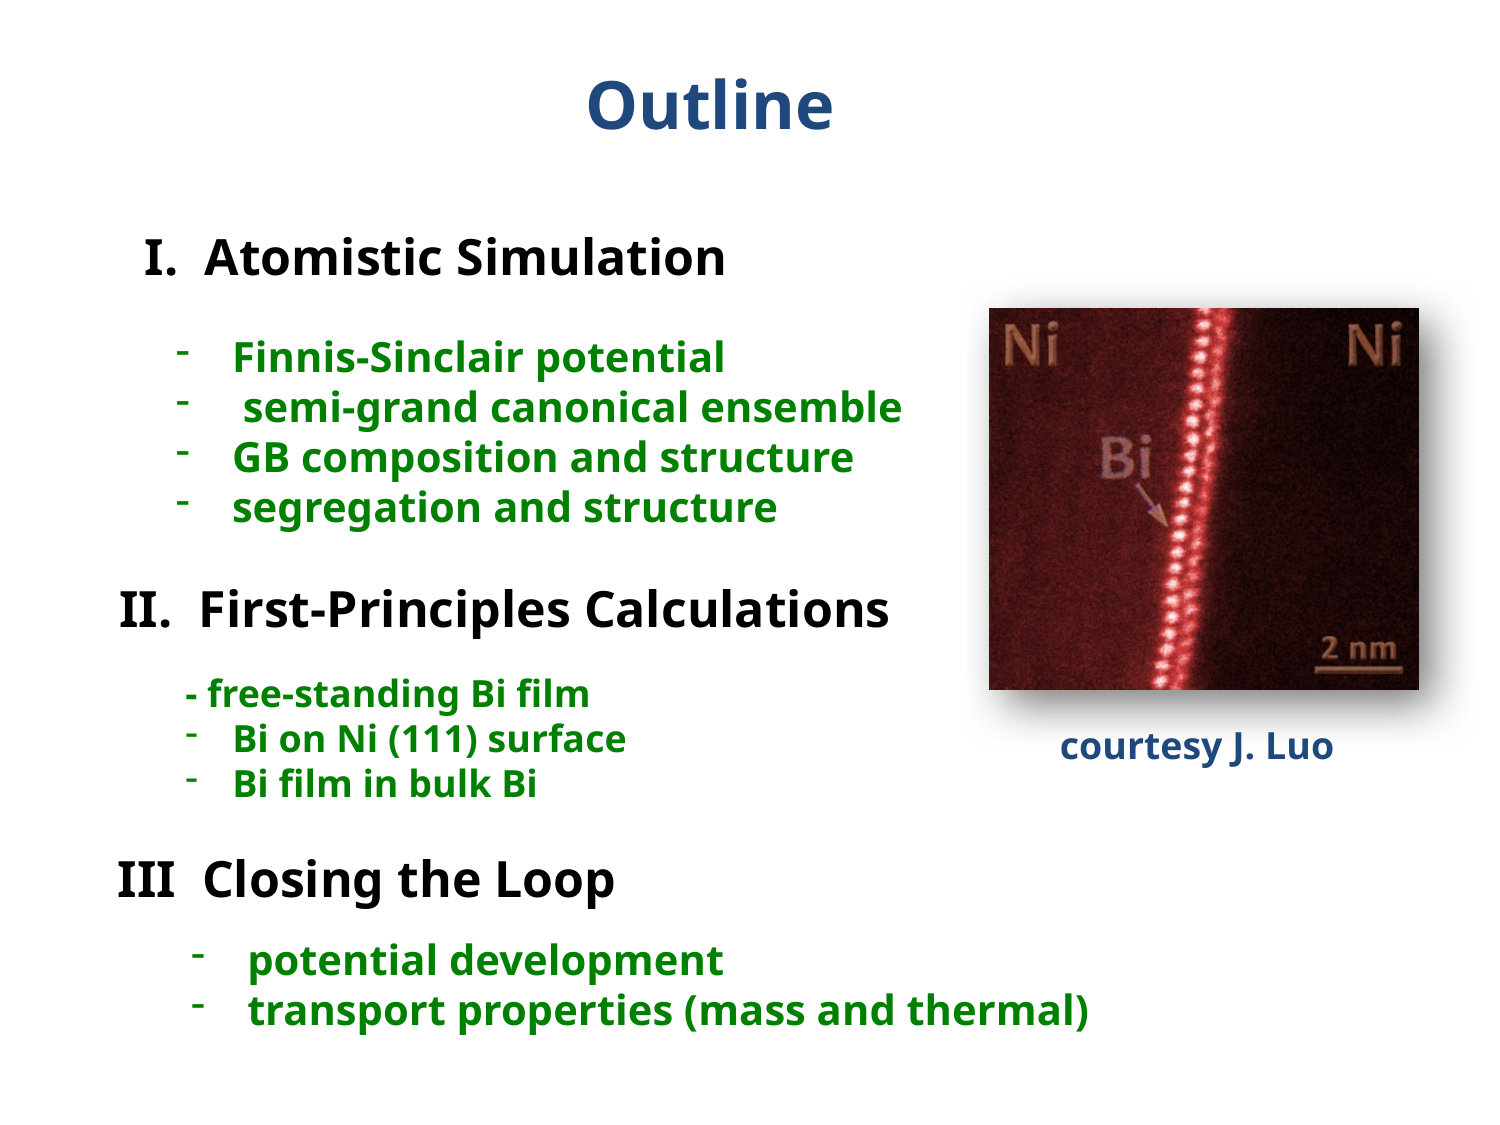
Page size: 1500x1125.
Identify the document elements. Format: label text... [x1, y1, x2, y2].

text_box I. Atomistic Simulation [130, 217, 743, 293]
text_box courtesy J. Luo [1045, 715, 1350, 775]
text_box Outline [570, 55, 1142, 151]
picture [989, 308, 1419, 691]
text_box III Closing the Loop [102, 839, 632, 915]
text_box Finnis-Sinclair potential semi-grand canonical ensemble GB composition and structure segregation and structure [161, 323, 978, 539]
text_box II. First-Principles Calculations [104, 570, 907, 645]
text_box - free-standing Bi film Bi on Ni (111) surface Bi film in bulk Bi [170, 662, 643, 813]
text_box potential development transport properties (mass and thermal) [176, 926, 1105, 1042]
